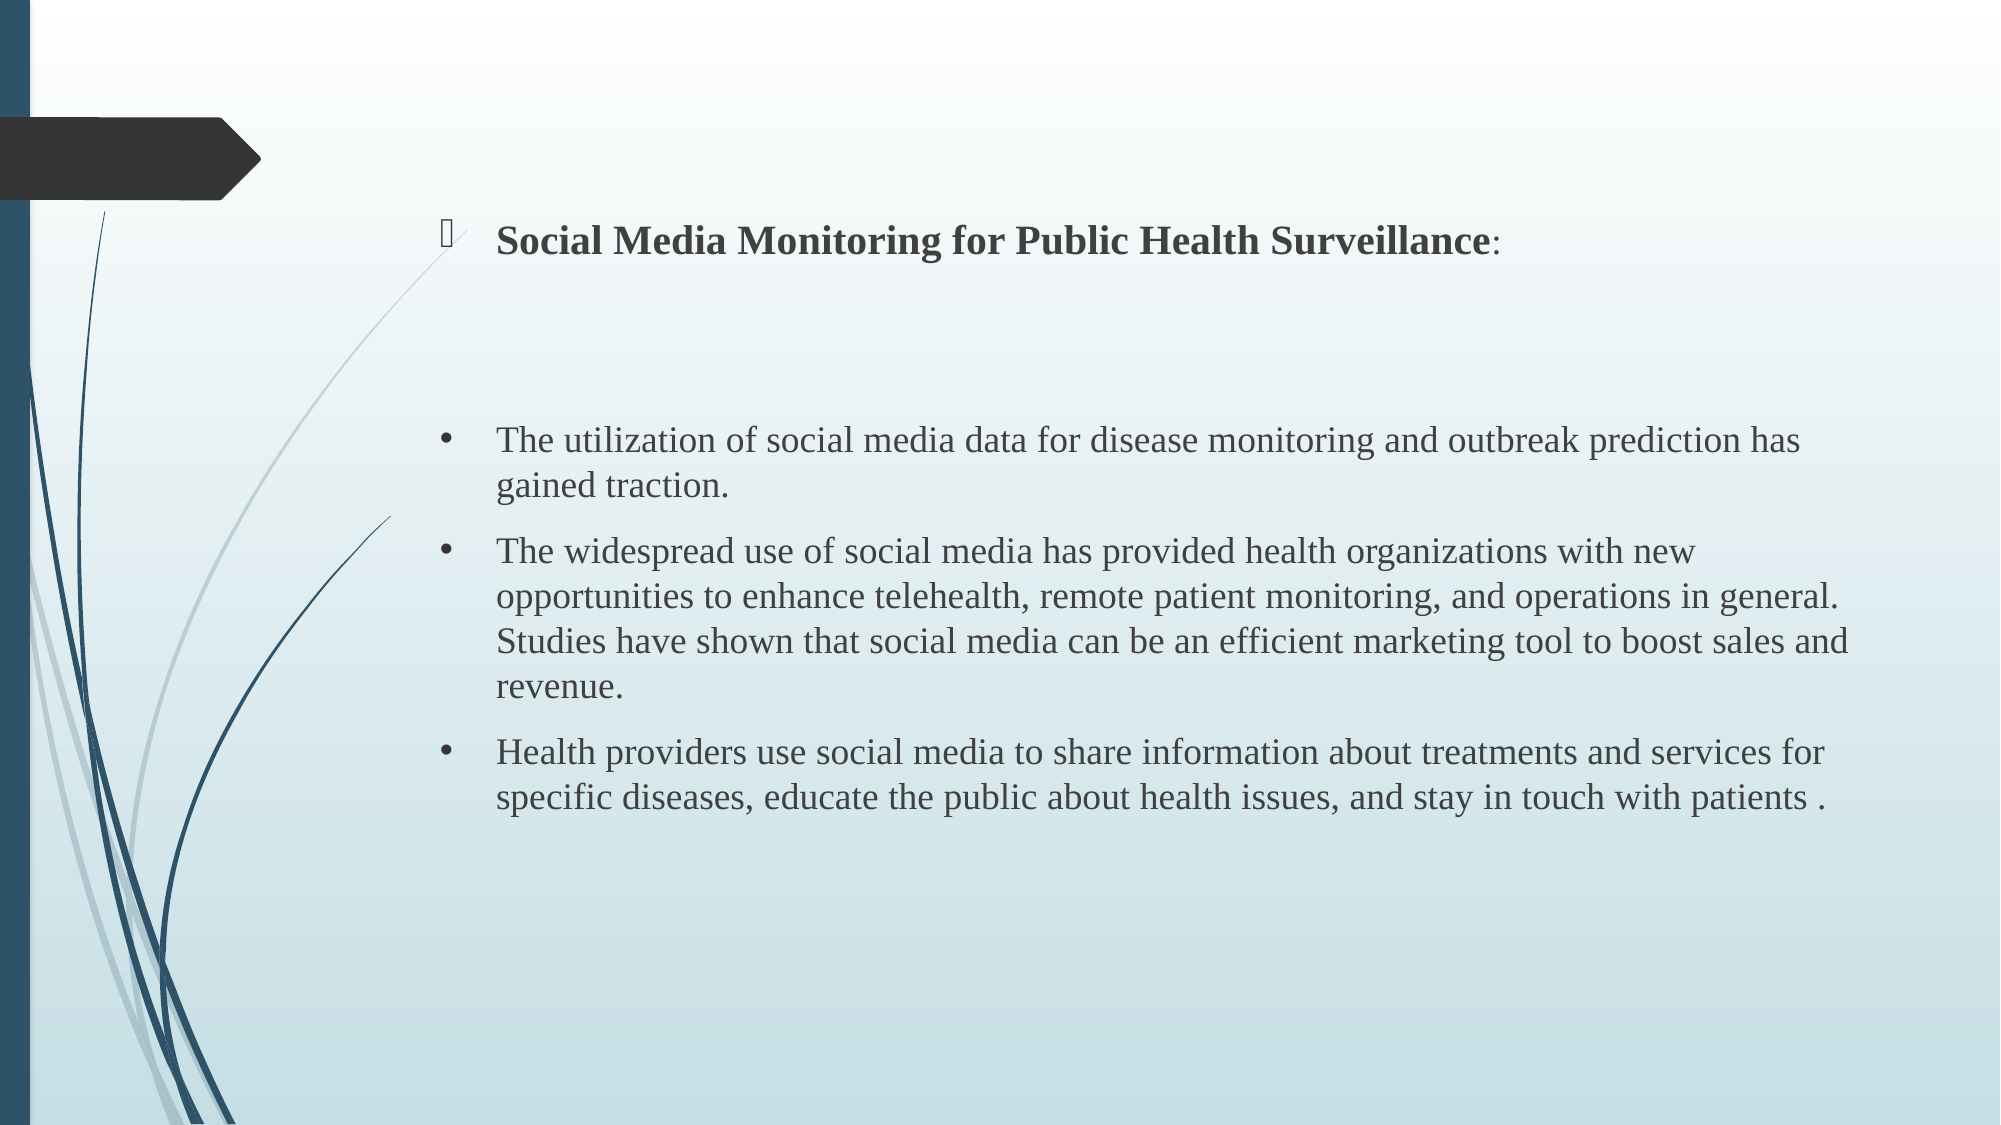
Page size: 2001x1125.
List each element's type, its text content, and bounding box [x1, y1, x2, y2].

list Social Media Monitoring for Public Health Surveillance: The utilization of social media data for disease monitoring and outbreak prediction has gained traction. The widespread use of social media has provided health organizations with new opportunities to enhance telehealth, remote patient monitoring, and operations in general. Studies have shown that social media can be an efficient marketing tool to boost sales and revenue. Health providers use social media to share information about treatments and services for specific diseases, educate the public about health issues, and stay in touch with patients . [424, 139, 1888, 970]
